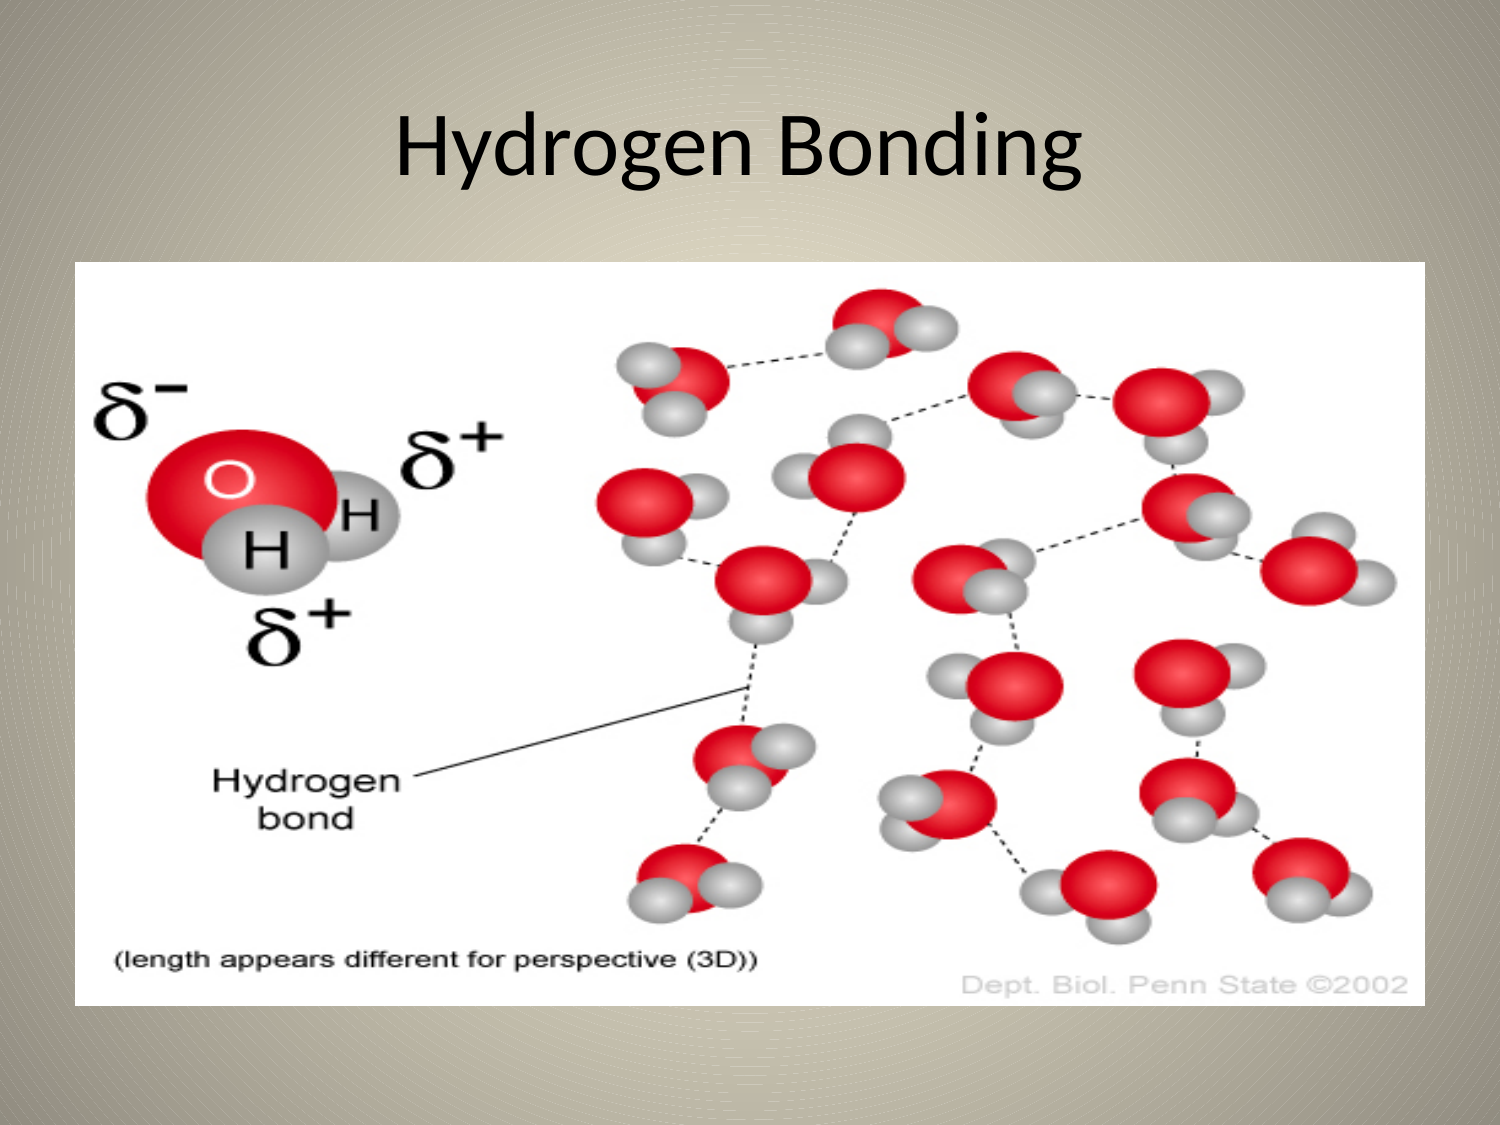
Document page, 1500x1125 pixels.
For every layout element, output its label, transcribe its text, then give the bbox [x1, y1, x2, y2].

title Hydrogen Bonding [75, 45, 1425, 233]
picture [74, 262, 1426, 1006]
